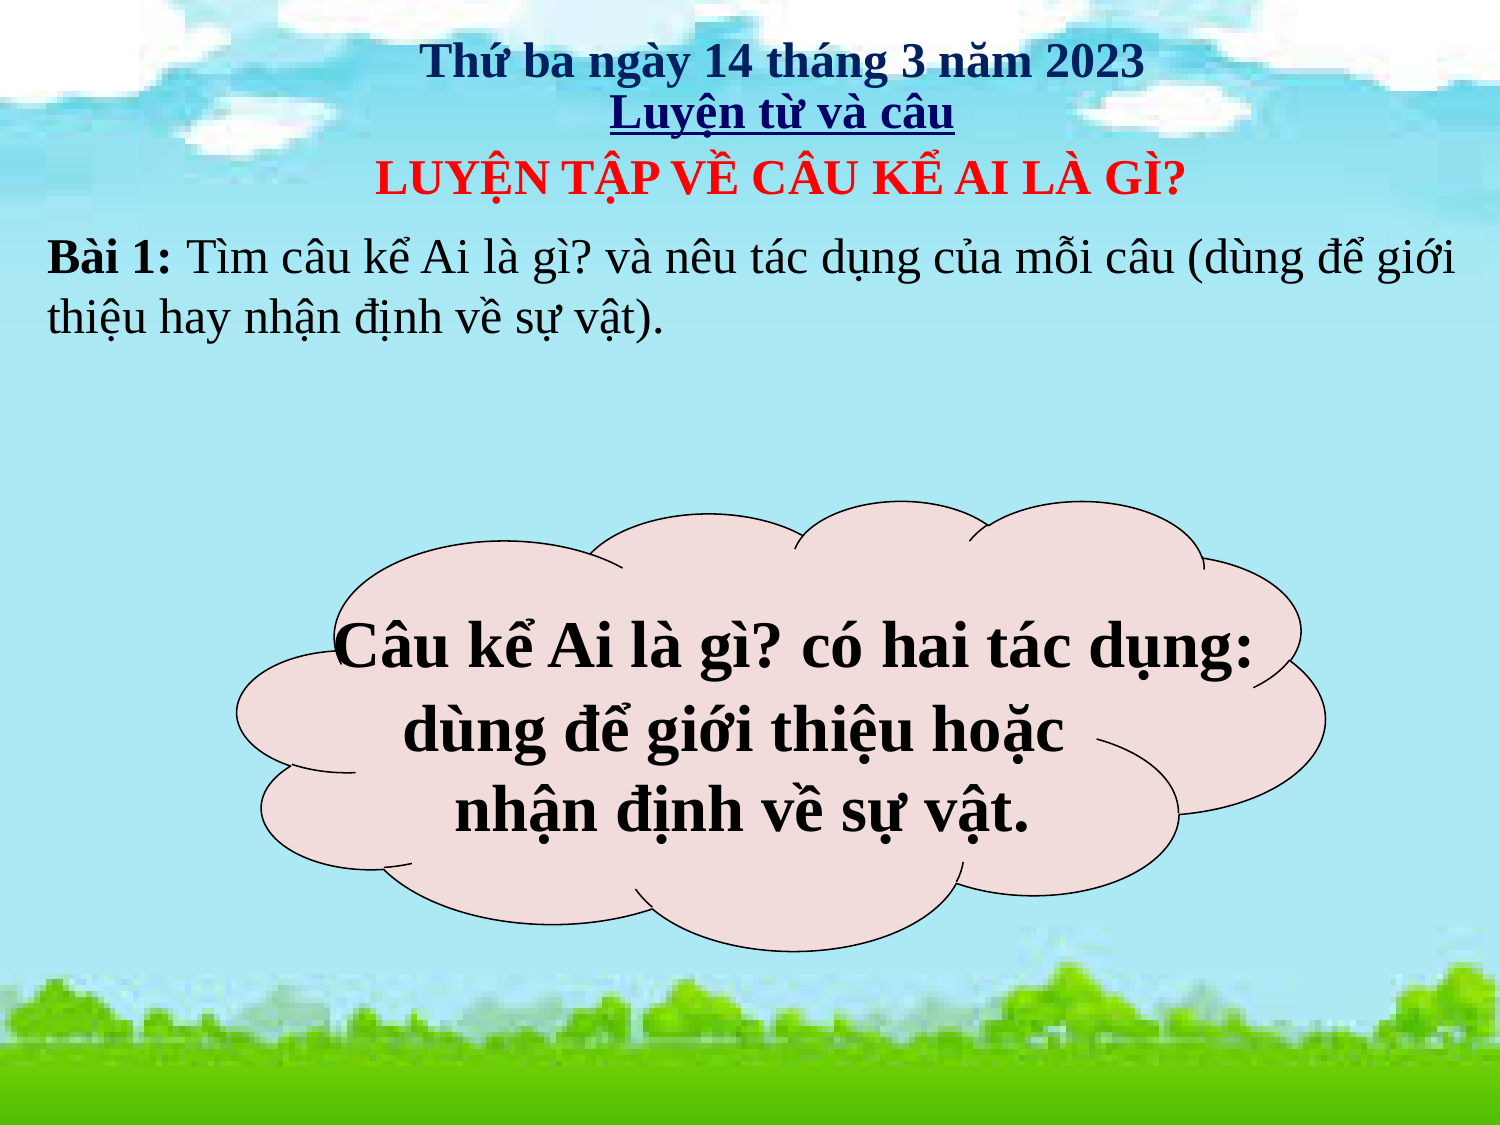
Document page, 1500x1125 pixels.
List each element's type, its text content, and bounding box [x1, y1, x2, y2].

picture [0, 0, 1500, 1125]
text_box [287, 849, 455, 911]
text_box Thứ ba ngày 14 tháng 3 năm 2023 [32, 20, 1500, 95]
text_box Câu kể Ai là gì? có hai tác dụng: dùng để giới thiệu hoặc nhận định về sự vật. [236, 501, 1326, 952]
text_box Bài 1: Tìm câu kể Ai là gì? và nêu tác dụng của mỗi câu (dùng để giới thiệu hay nhận định về sự vật). [32, 216, 1500, 352]
text_box Luyện từ và câu [126, 95, 1439, 147]
text_box LUYỆN TẬP VỀ CÂU KỂ AI LÀ GÌ? [87, 137, 1438, 213]
